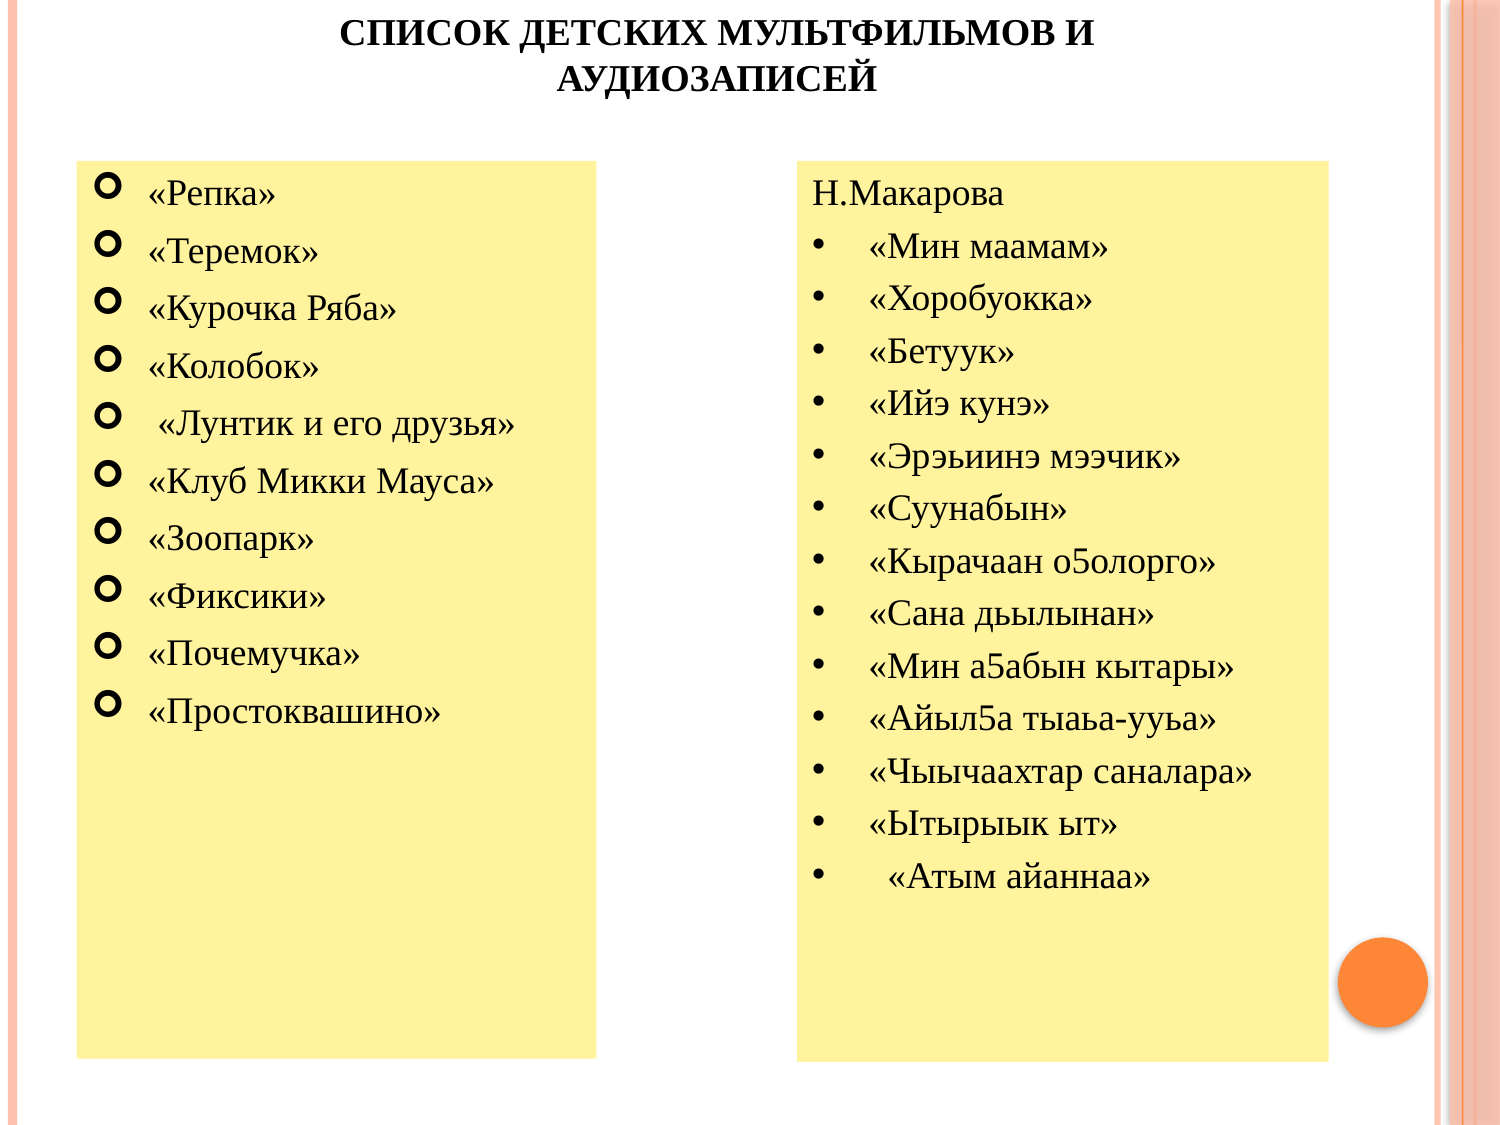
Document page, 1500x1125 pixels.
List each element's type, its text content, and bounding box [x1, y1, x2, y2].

list «Репка» «Теремок» «Курочка Ряба» «Колобок» «Лунтик и его друзья» «Клуб Микки Мауса» «Зоопарк» «Фиксики» «Почемучка» «Простоквашино» [76, 160, 597, 1059]
text_box Н.Макарова «Мин маамам» «Хоробуокка» «Бетуук» «Ийэ кунэ» «Эрэьиинэ мээчик» «Суунабын» «Кырачаан о5олорго» «Сана дьылынан» «Мин а5абын кытары» «Айыл5а тыаьа-ууьа» «Чыычаахтар саналара» «Ытырыык ыт» «Атым айаннаа» [797, 160, 1329, 1062]
title Список детских мультфильмов и аудиозаписей [183, 0, 1252, 107]
